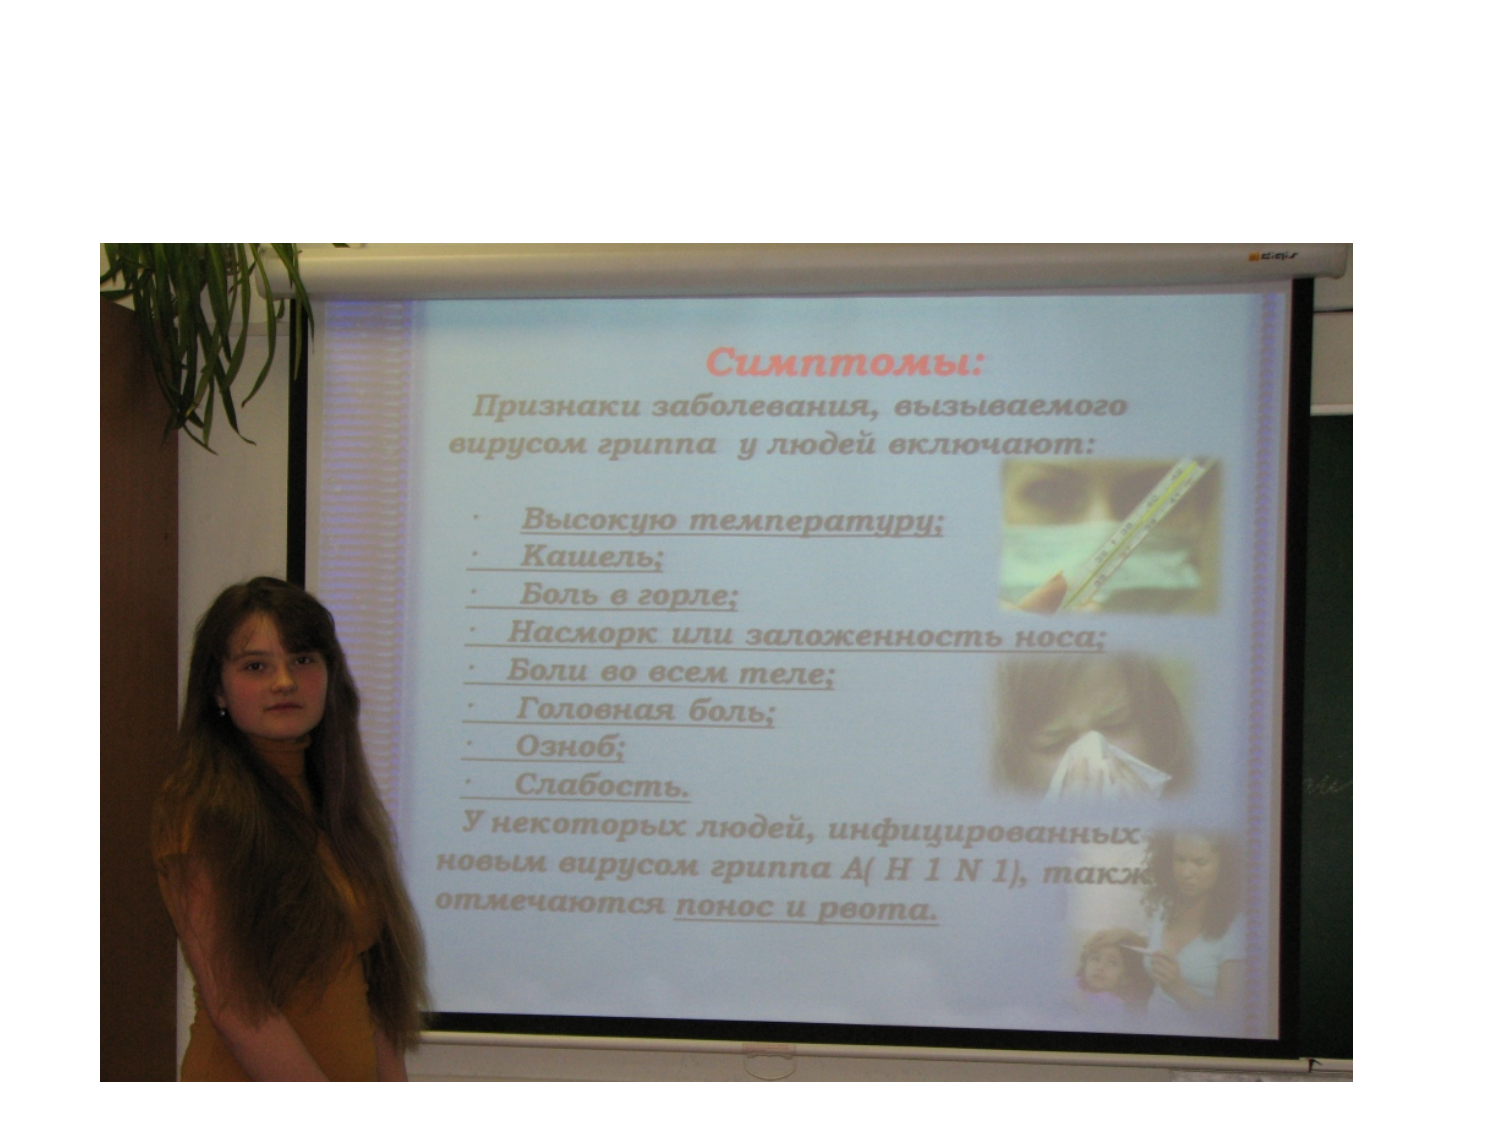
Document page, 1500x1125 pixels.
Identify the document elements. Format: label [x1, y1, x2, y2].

list [100, 243, 1353, 1082]
